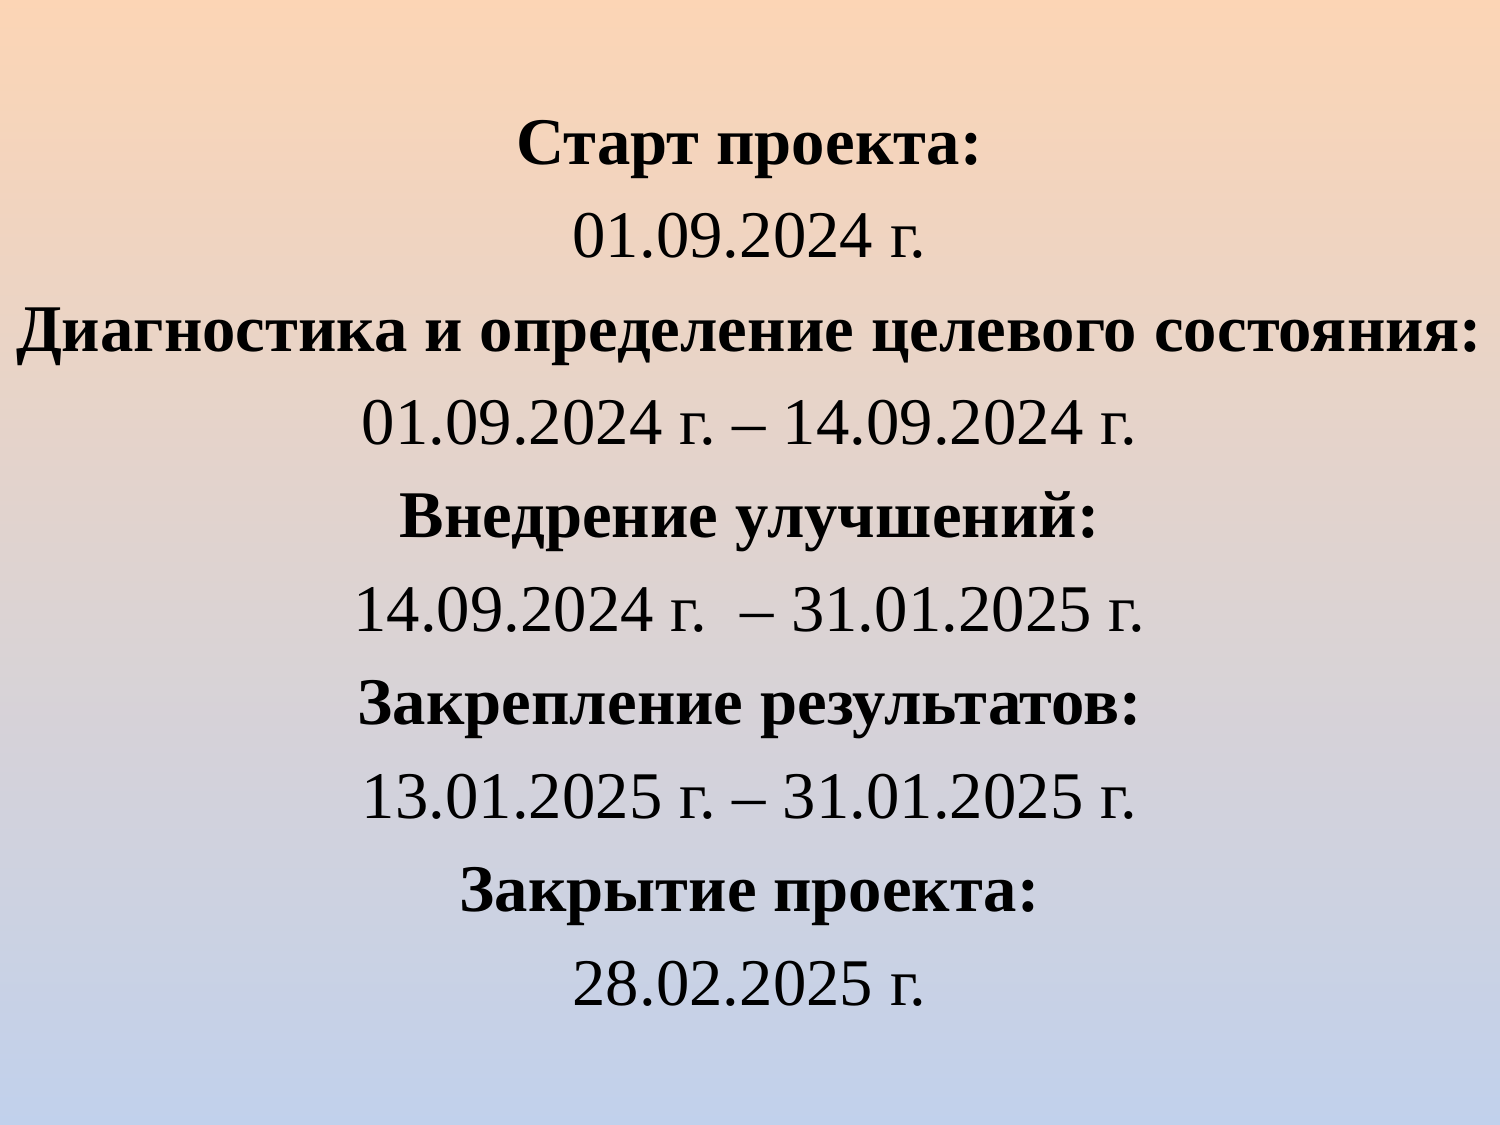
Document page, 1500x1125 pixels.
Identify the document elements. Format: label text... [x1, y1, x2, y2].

subtitle Старт проекта: 01.09.2024 г. Диагностика и определение целевого состояния: 01.09.2024 г. – 14.09.2024 г. Внедрение улучшений: 14.09.2024 г. – 31.01.2025 г. Закрепление результатов: 13.01.2025 г. – 31.01.2025 г. Закрытие проекта: 28.02.2025 г. [0, 90, 1500, 1047]
